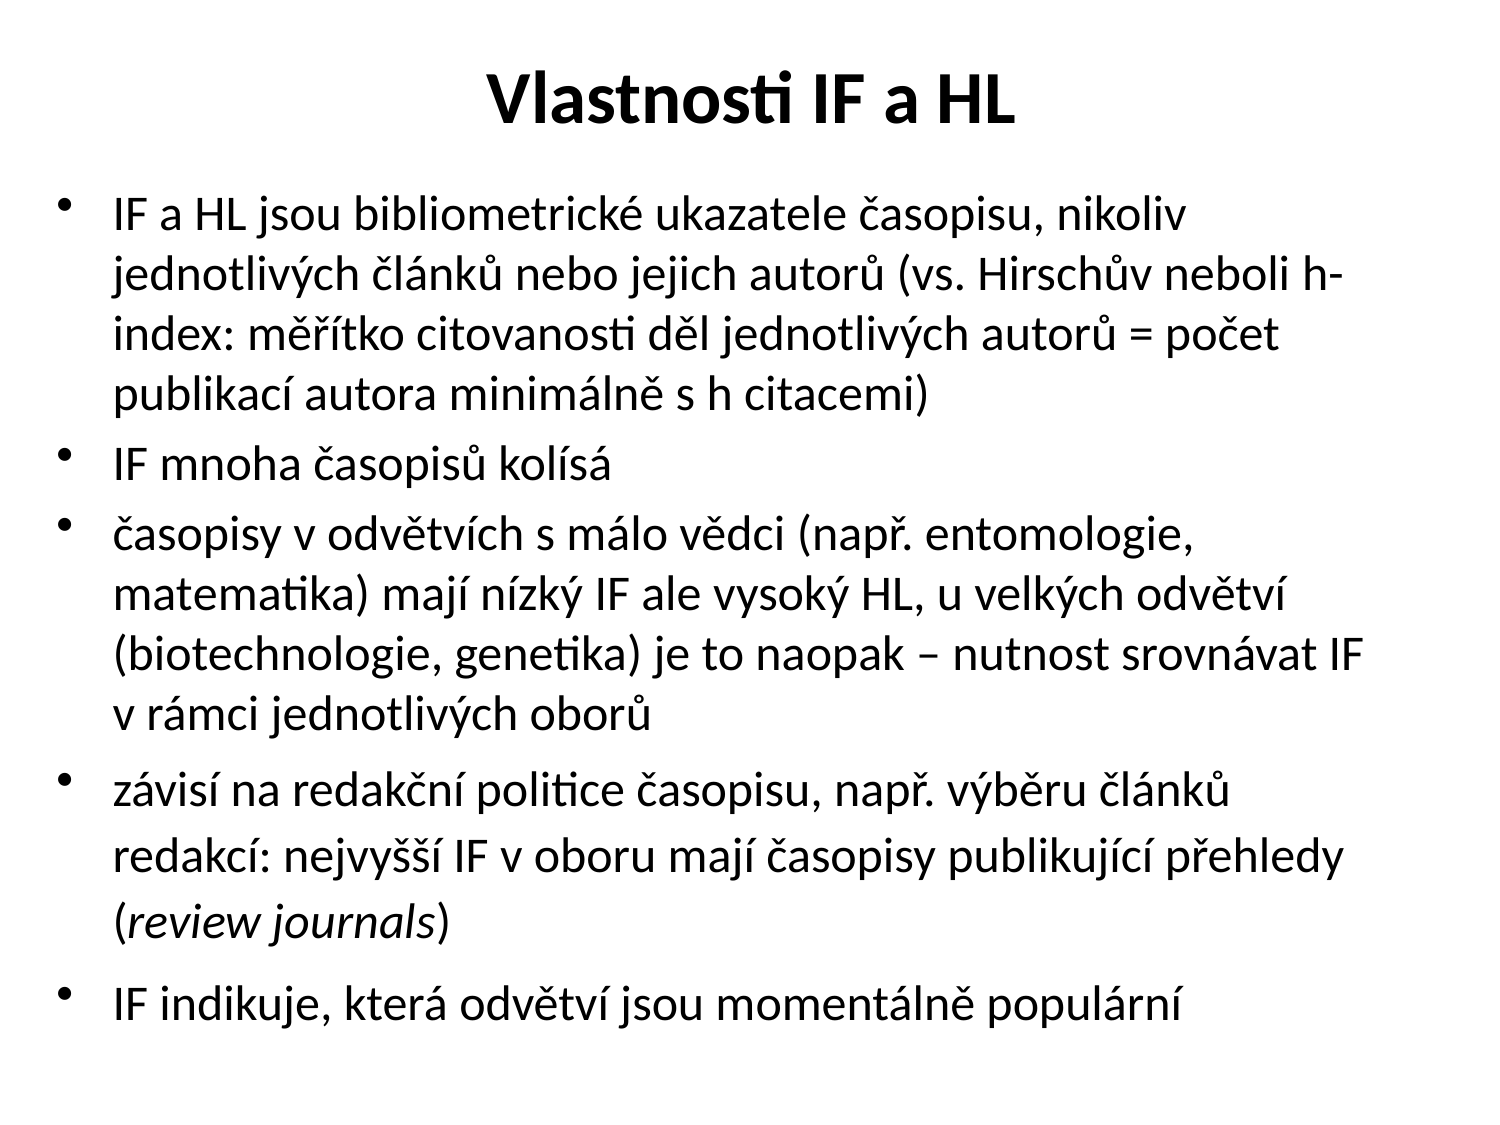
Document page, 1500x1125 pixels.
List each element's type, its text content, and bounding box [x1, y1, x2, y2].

list IF a HL jsou bibliometrické ukazatele časopisu, nikoliv jednotlivých článků nebo jejich autorů (vs. Hirschův neboli h-index: měřítko citovanosti děl jednotlivých autorů = počet publikací autora minimálně s h citacemi) IF mnoha časopisů kolísá časopisy v odvětvích s málo vědci (např. entomologie, matematika) mají nízký IF ale vysoký HL, u velkých odvětví (biotechnologie, genetika) je to naopak – nutnost srovnávat IF v rámci jednotlivých oborů závisí na redakční politice časopisu, např. výběru článků redakcí: nejvyšší IF v oboru mají časopisy publikující přehledy (review journals) IF indikuje, která odvětví jsou momentálně populární [41, 172, 1392, 1038]
title Vlastnosti IF a HL [76, 0, 1427, 188]
